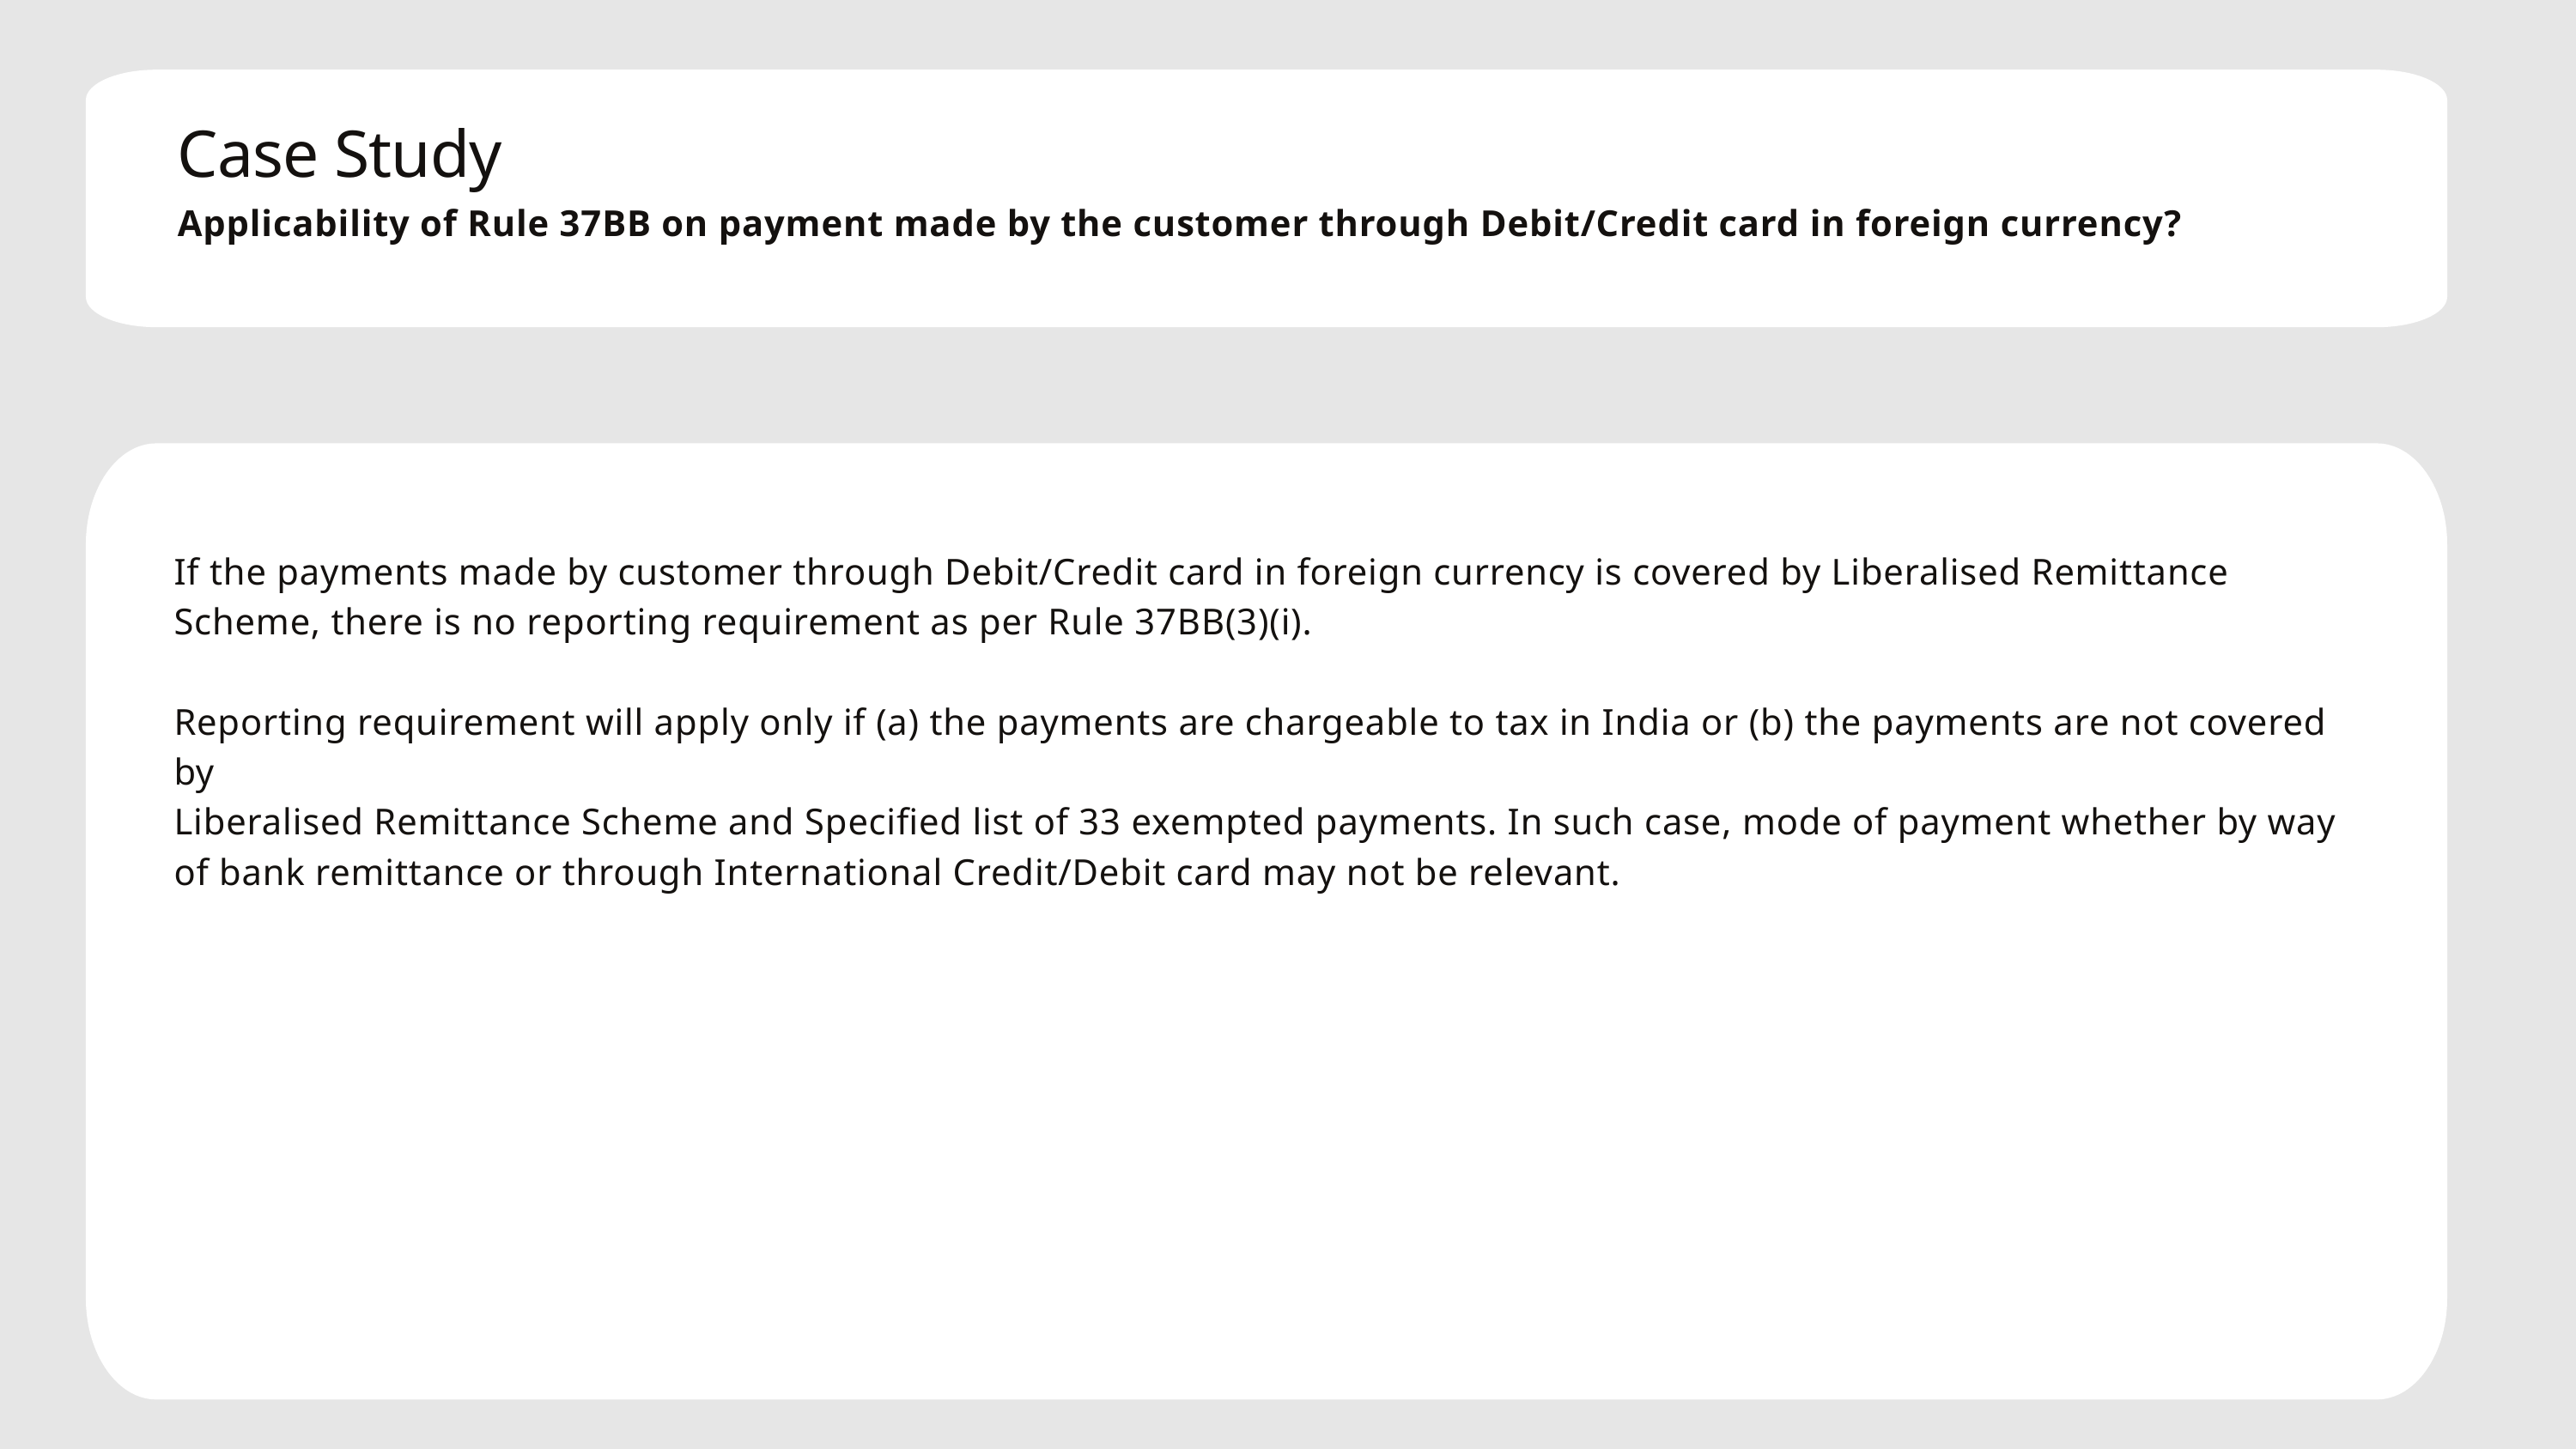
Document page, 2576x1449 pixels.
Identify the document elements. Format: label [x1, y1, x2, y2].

text_box [85, 69, 2448, 328]
text_box [85, 443, 2448, 1400]
